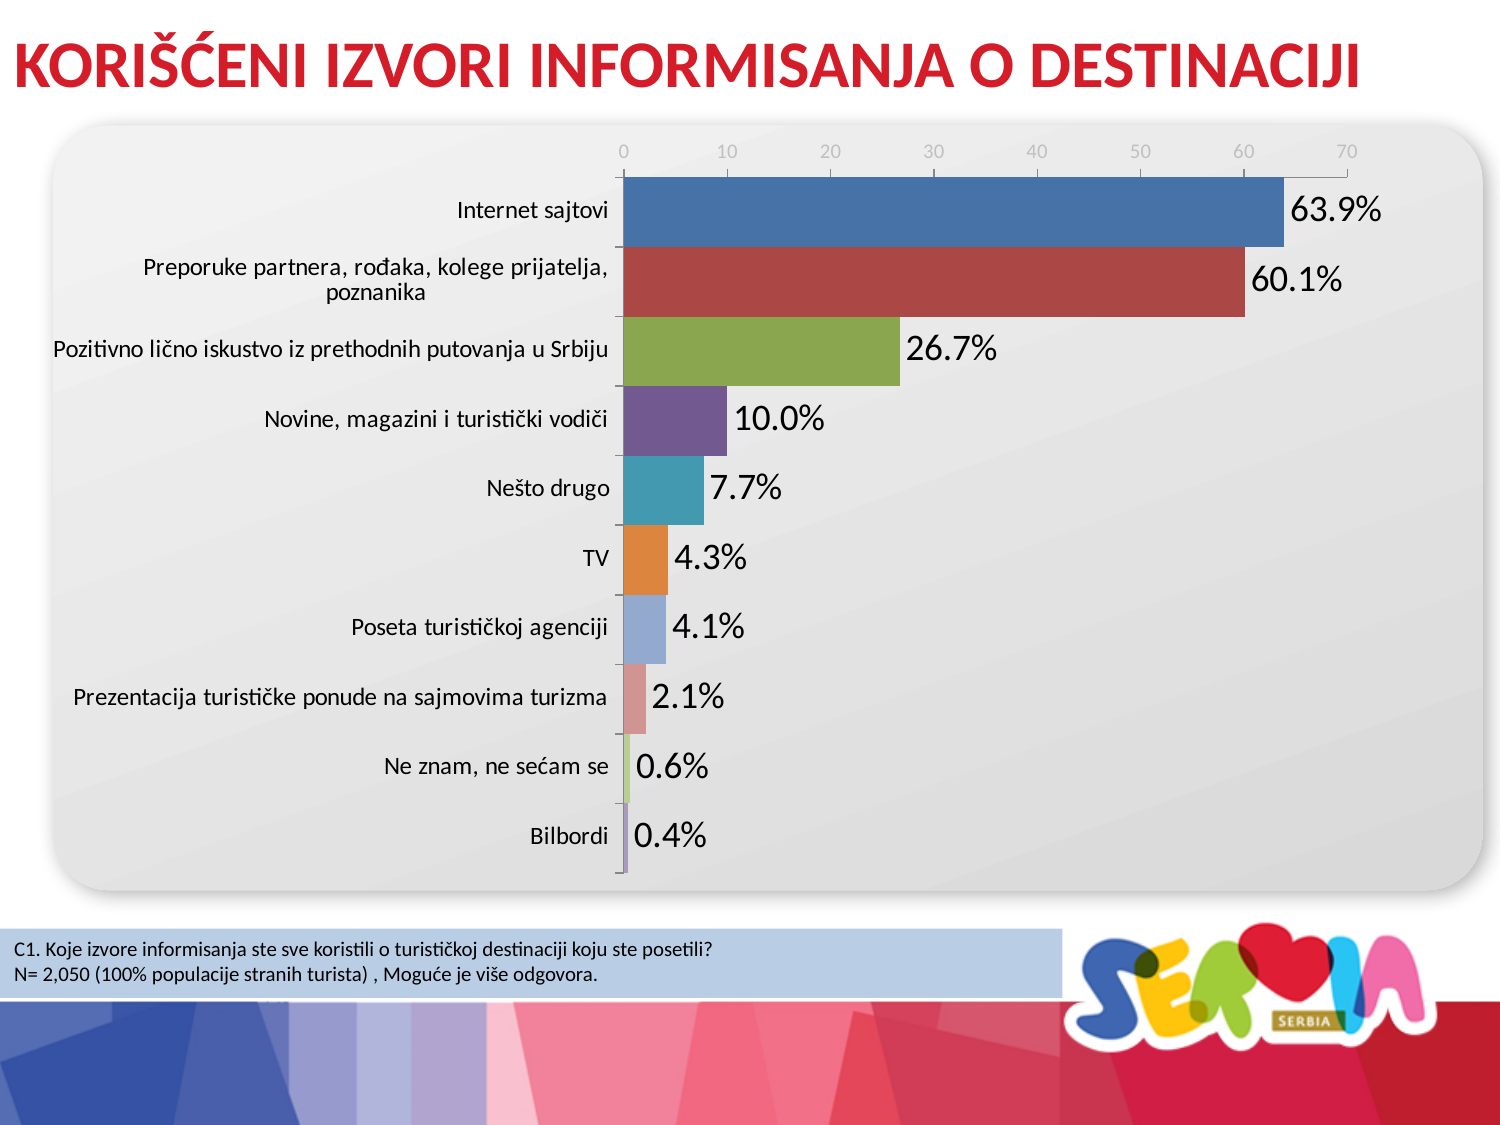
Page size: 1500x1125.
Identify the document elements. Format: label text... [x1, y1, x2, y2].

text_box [52, 124, 1483, 897]
text_box KORIŠĆENI IZVORI INFORMISANJA O DESTINACIJI [0, 0, 1500, 138]
picture [0, 912, 1500, 1125]
text_box C1. Koje izvore informisanja ste sve koristili o turističkoj destinaciji koju ste posetili? N= 2,050 (100% populacije stranih turista) , Moguće je više odgovora. [0, 928, 1063, 998]
